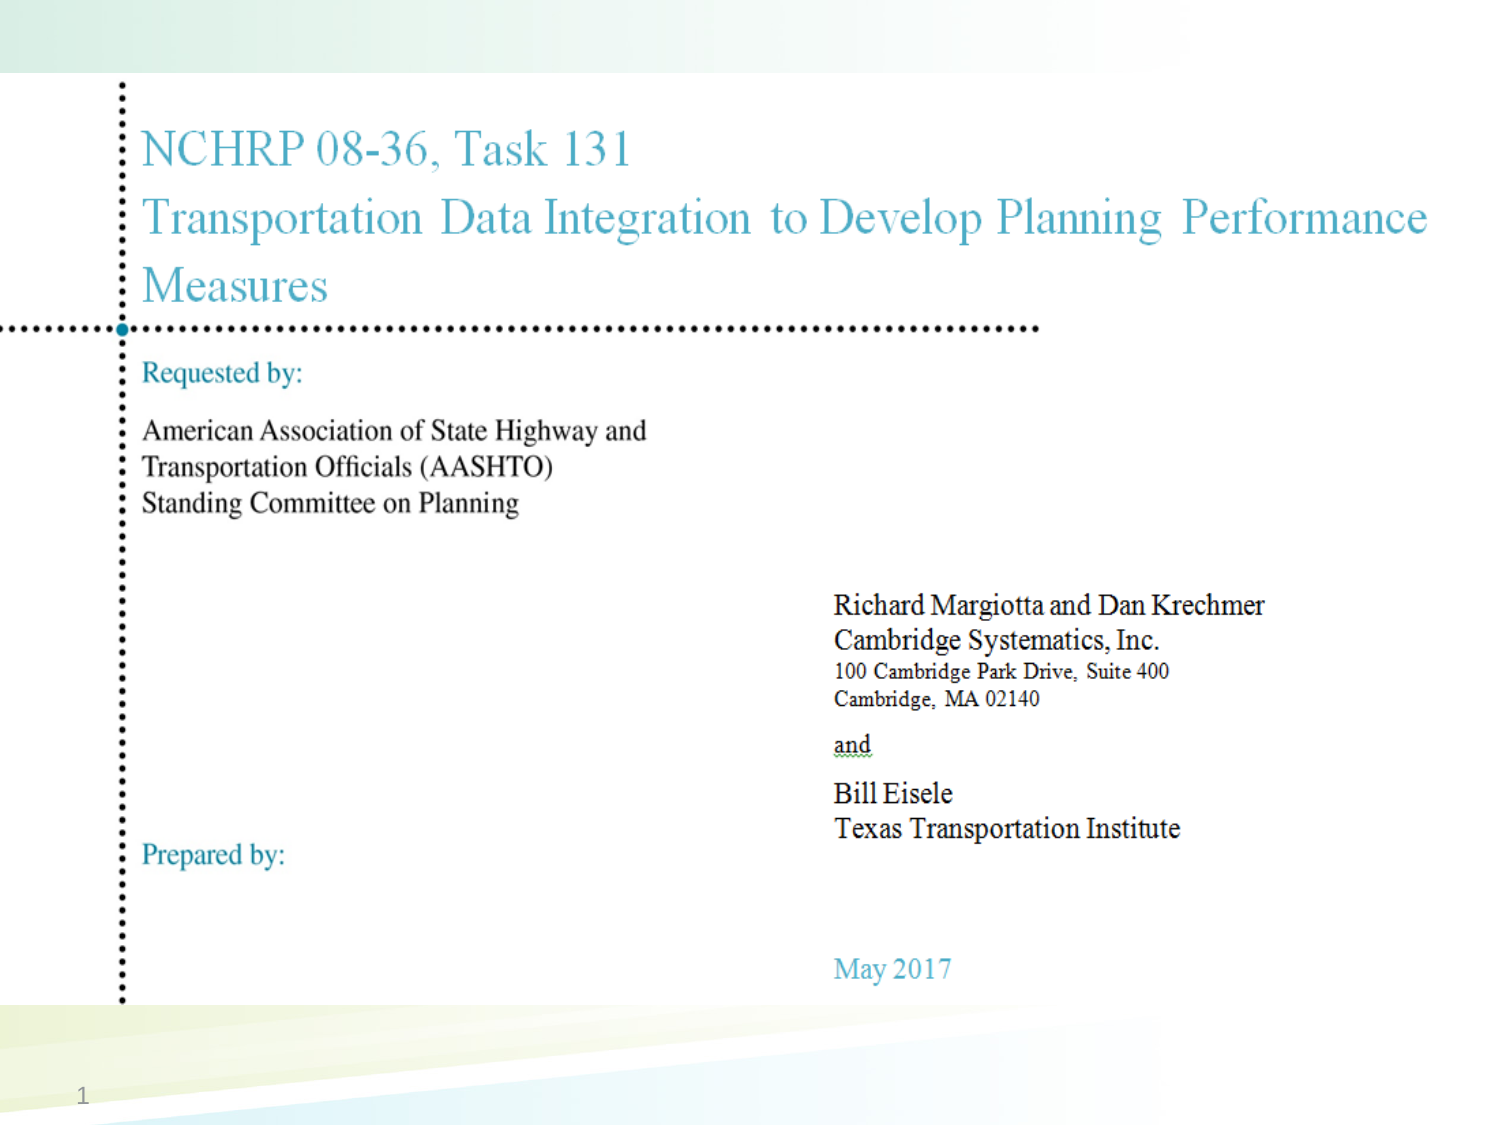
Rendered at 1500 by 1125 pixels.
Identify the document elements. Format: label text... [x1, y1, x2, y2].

slide_number 1 [61, 1064, 170, 1125]
picture [0, 0, 1500, 1125]
